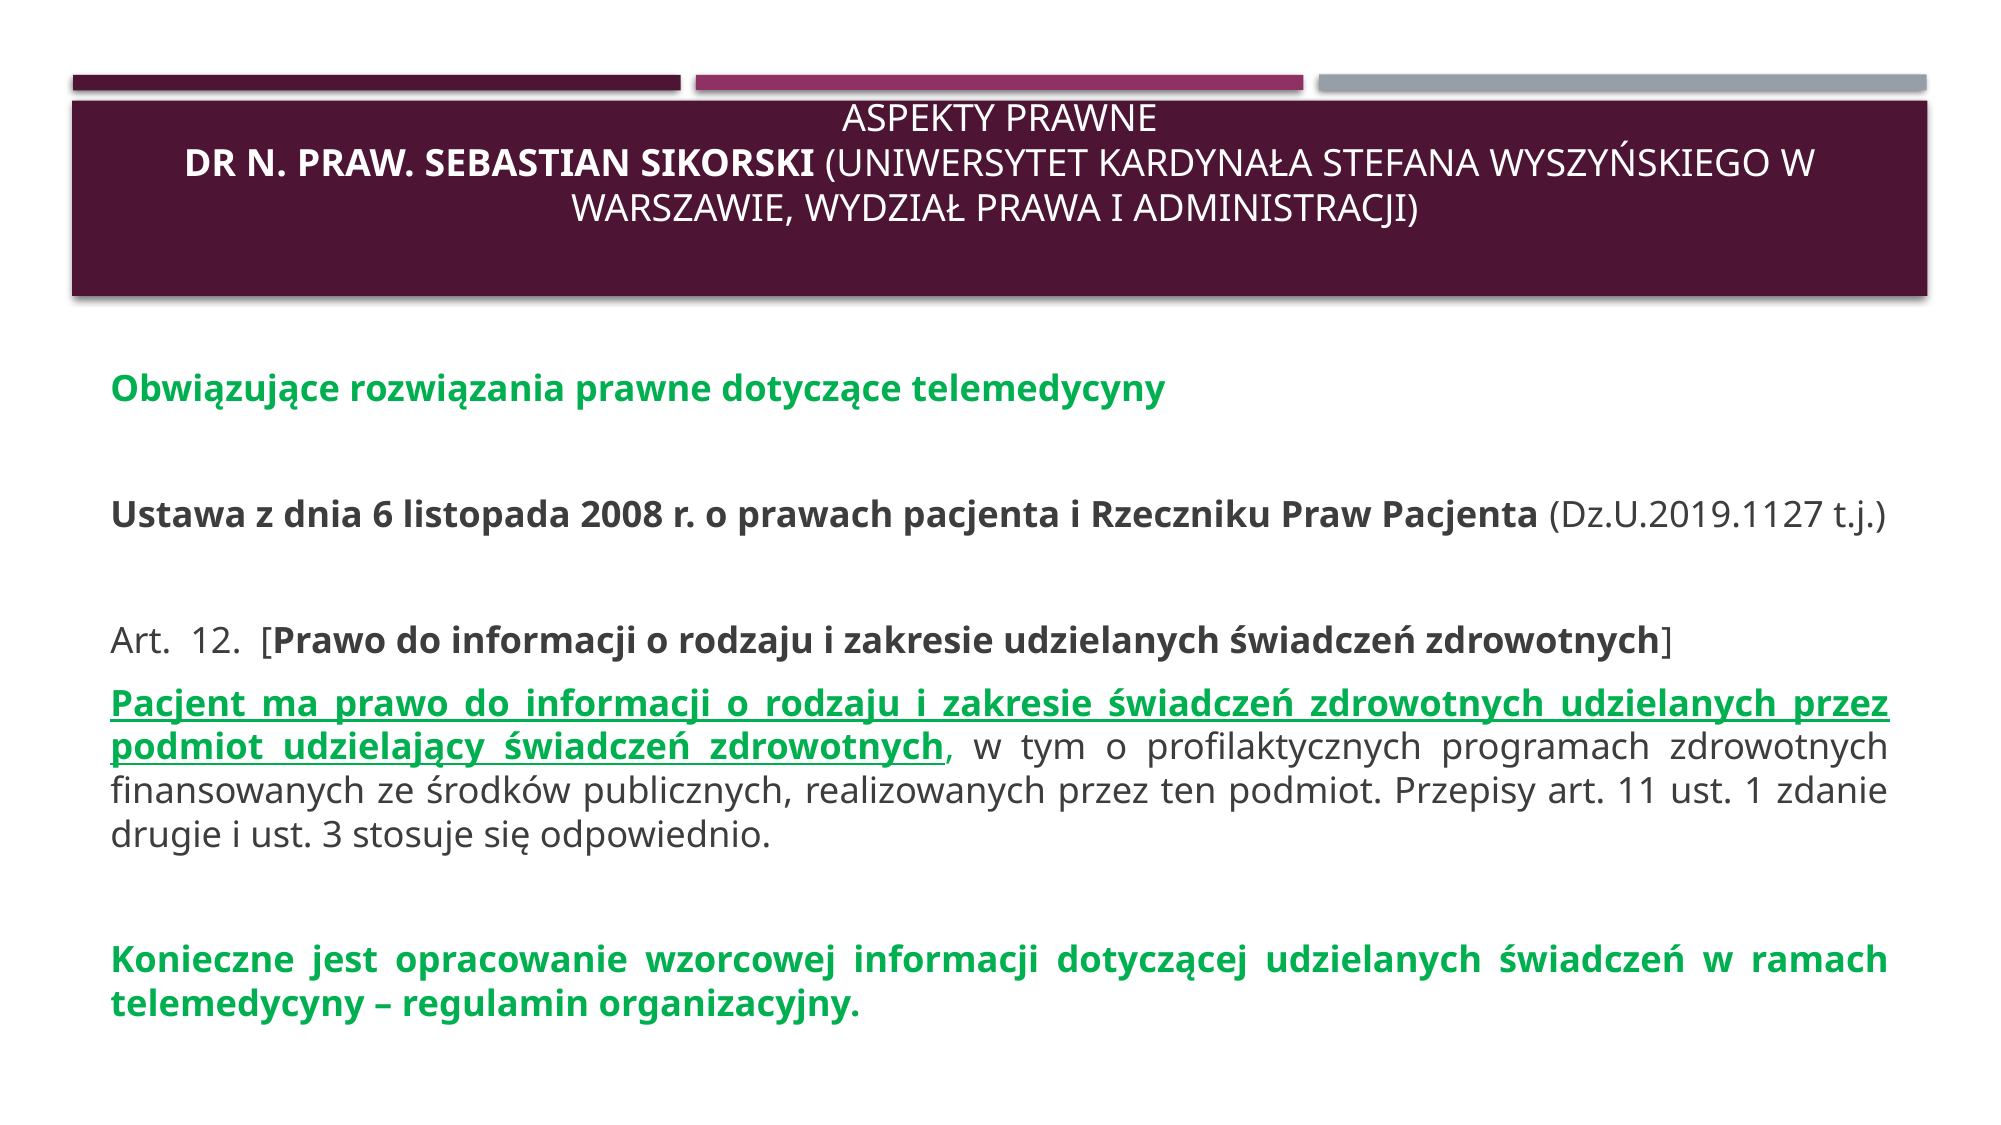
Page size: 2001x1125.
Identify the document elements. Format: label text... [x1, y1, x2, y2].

title Aspekty prawne dr n. praw. Sebastian Sikorski (Uniwersytet Kardynała Stefana Wyszyńskiego w Warszawie, Wydział Prawa i Administracji) [95, 91, 1905, 282]
list Obwiązujące rozwiązania prawne dotyczące telemedycyny Ustawa z dnia 6 listopada 2008 r. o prawach pacjenta i Rzeczniku Praw Pacjenta (Dz.U.2019.1127 t.j.) Art. 12. [Prawo do informacji o rodzaju i zakresie udzielanych świadczeń zdrowotnych] Pacjent ma prawo do informacji o rodzaju i zakresie świadczeń zdrowotnych udzielanych przez podmiot udzielający świadczeń zdrowotnych, w tym o profilaktycznych programach zdrowotnych finansowanych ze środków publicznych, realizowanych przez ten podmiot. Przepisy art. 11 ust. 1 zdanie drugie i ust. 3 stosuje się odpowiednio. Konieczne jest opracowanie wzorcowej informacji dotyczącej udzielanych świadczeń w ramach telemedycyny – regulamin organizacyjny. [95, 357, 1905, 1082]
